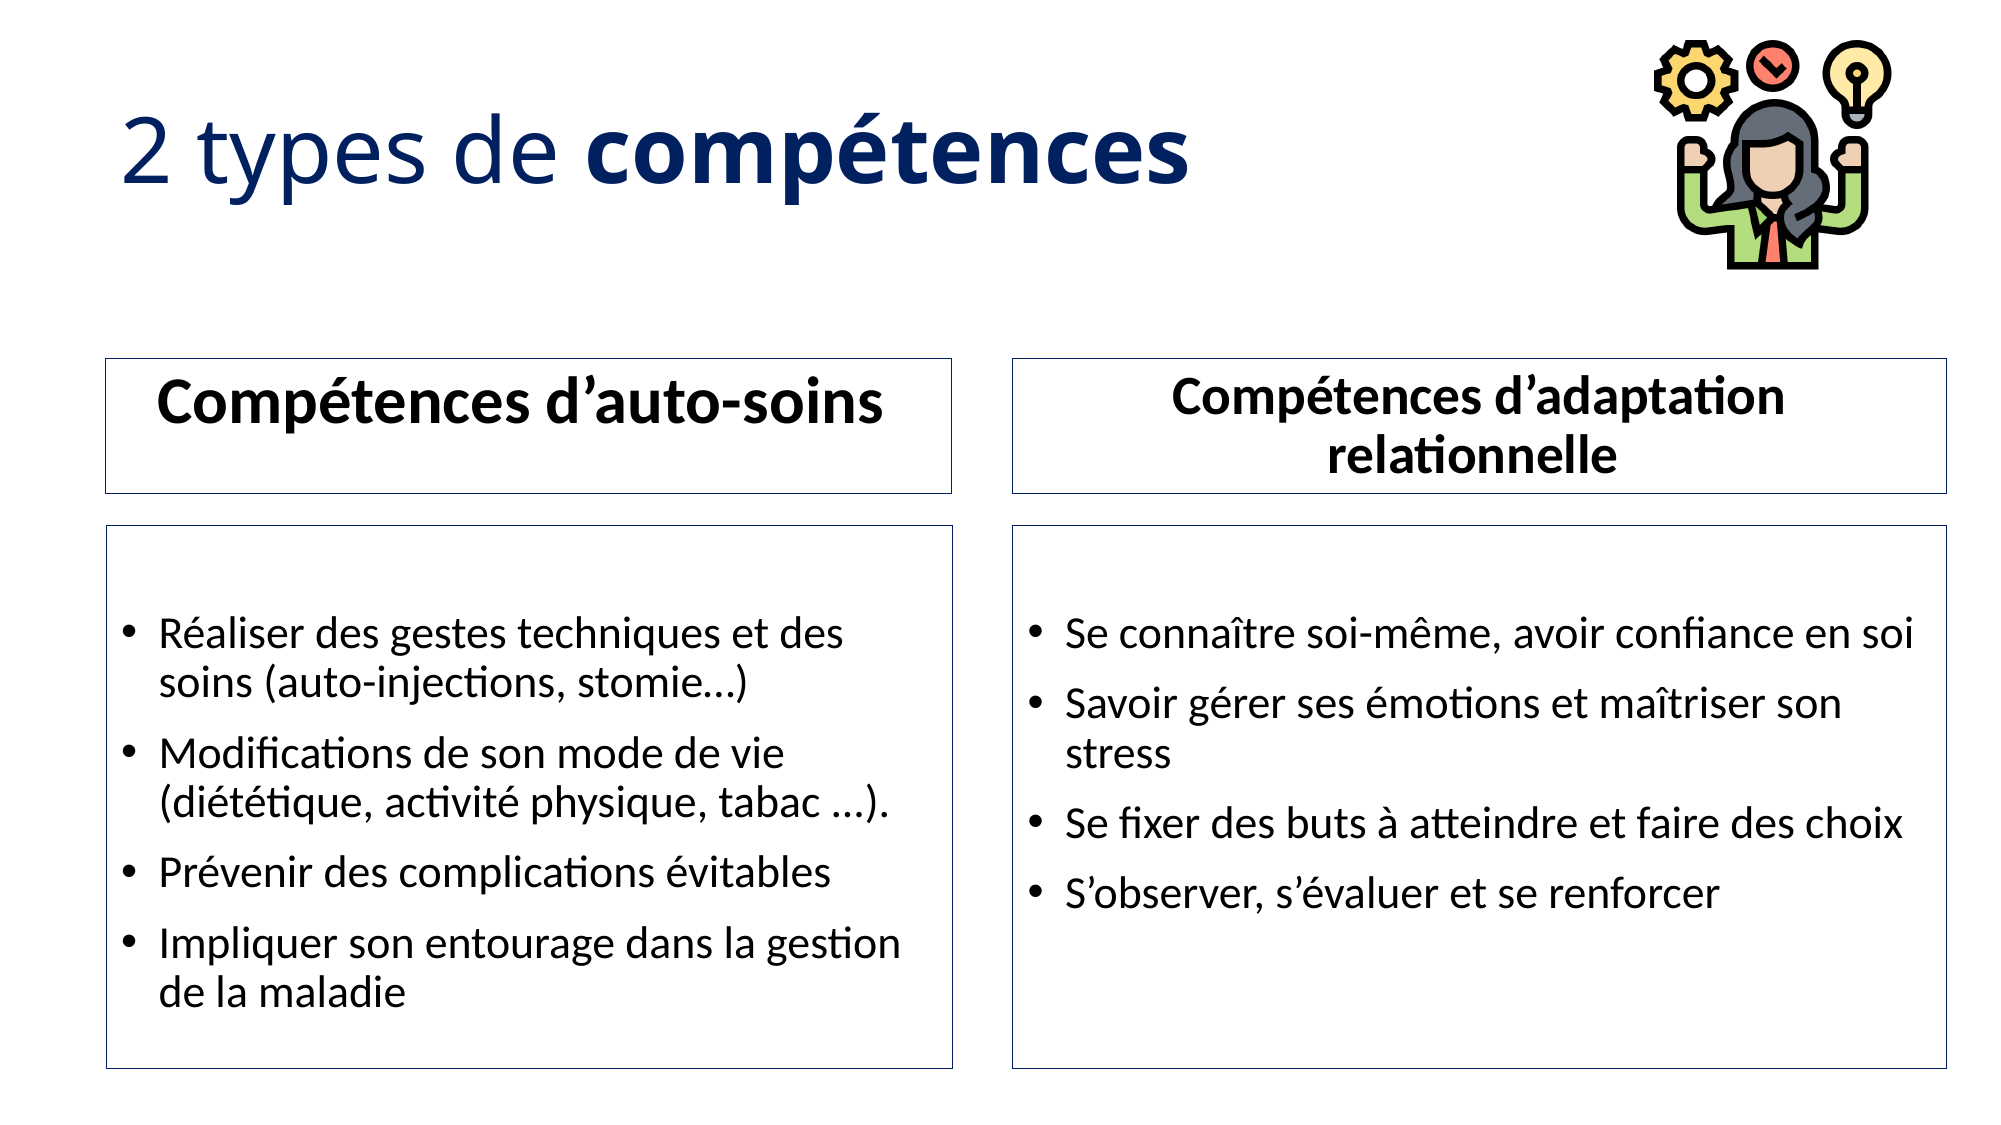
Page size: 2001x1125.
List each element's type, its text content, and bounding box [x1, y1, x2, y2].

title 2 types de compétences [105, 45, 1649, 263]
list Réaliser des gestes techniques et des soins (auto-injections, stomie…) Modifications de son mode de vie (diététique, activité physique, tabac ...). Prévenir des complications évitables Impliquer son entourage dans la gestion de la maladie [106, 525, 953, 1069]
picture [1649, 36, 1895, 273]
list Compétences d’adaptation relationnelle [1012, 358, 1947, 494]
list Se connaître soi-même, avoir confiance en soi Savoir gérer ses émotions et maîtriser son stress Se fixer des buts à atteindre et faire des choix S’observer, s’évaluer et se renforcer [1012, 525, 1947, 1069]
list Compétences d’auto-soins [105, 358, 952, 494]
